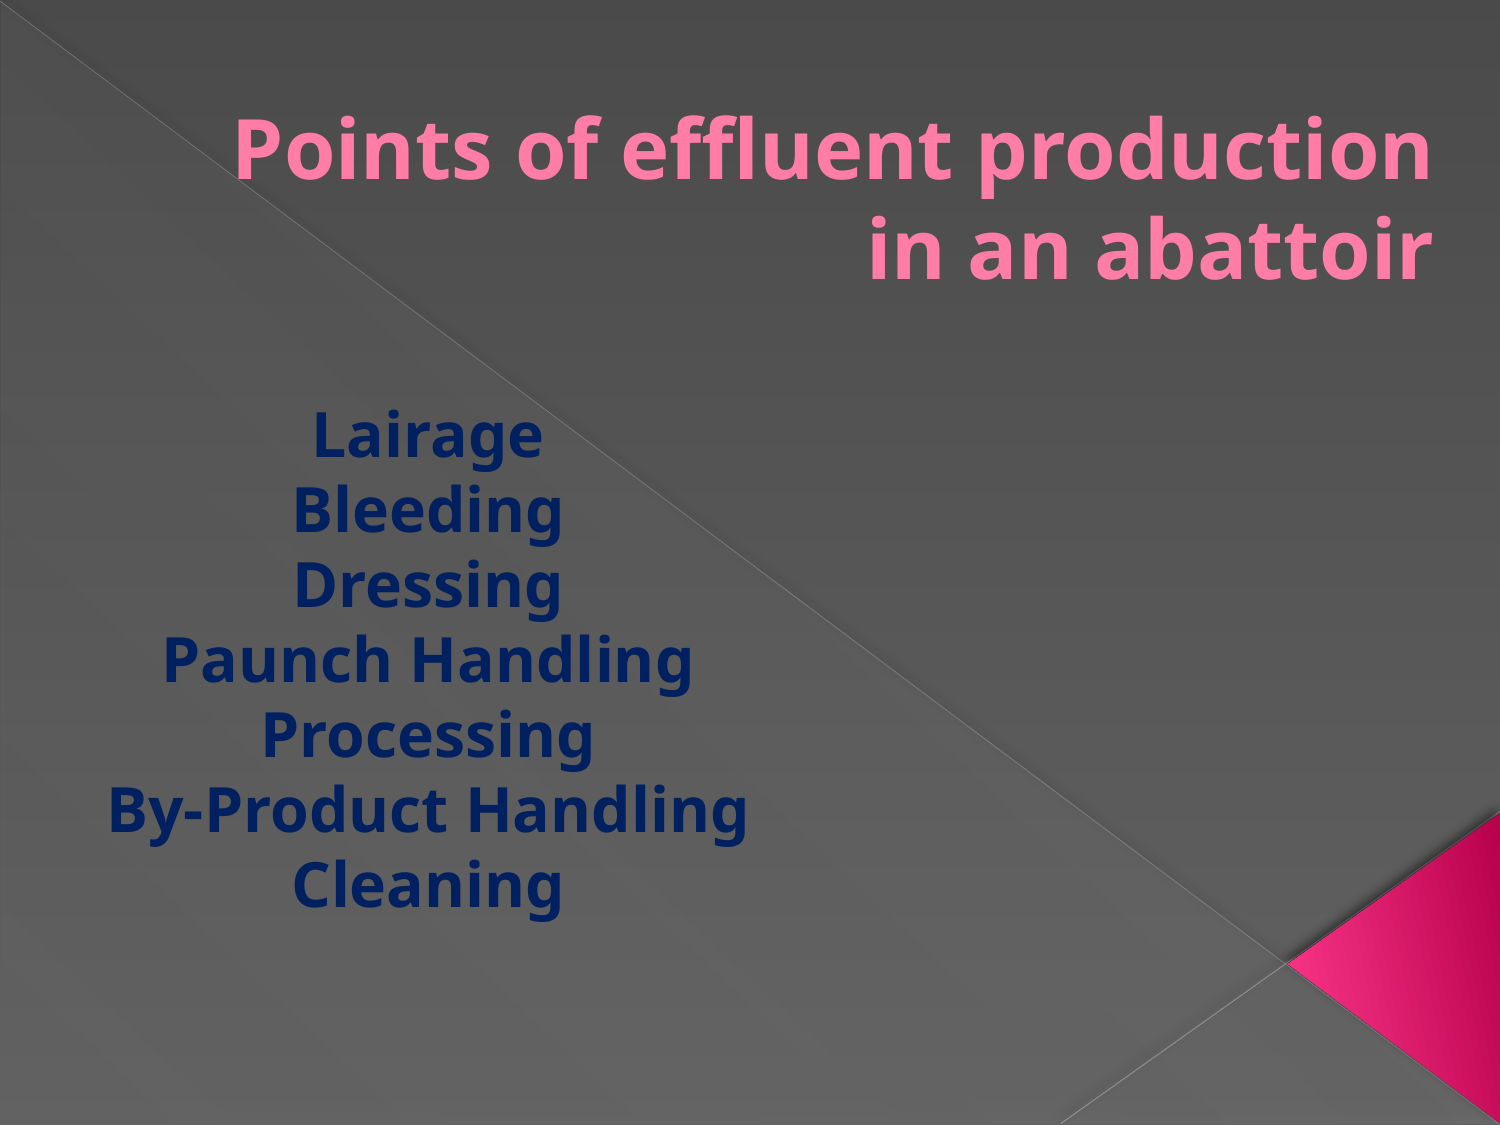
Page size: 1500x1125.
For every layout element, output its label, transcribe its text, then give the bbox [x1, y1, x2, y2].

title Points of effluent production in an abattoir [87, 62, 1450, 304]
subtitle Lairage Bleeding Dressing Paunch Handling Processing By-Product Handling Cleaning [12, 387, 850, 1088]
